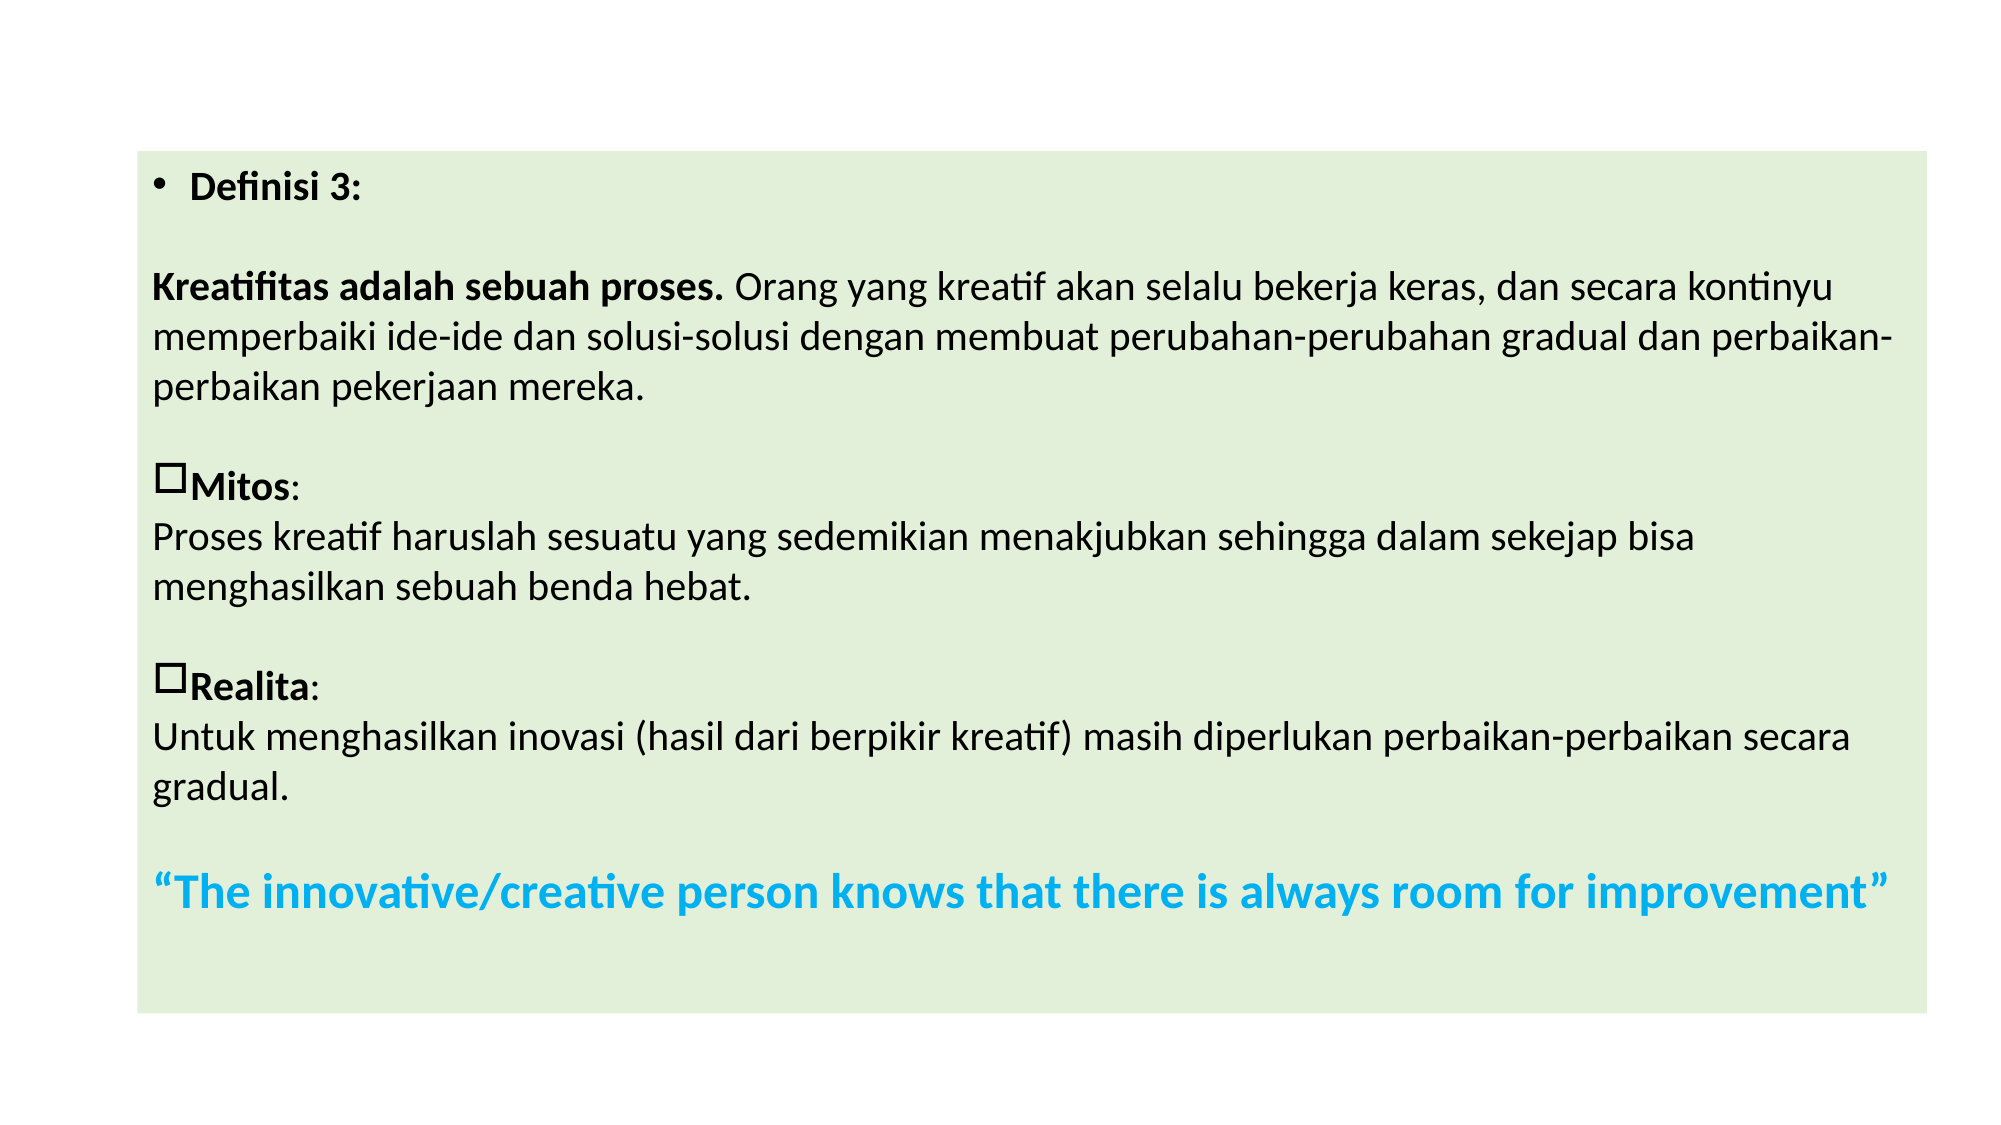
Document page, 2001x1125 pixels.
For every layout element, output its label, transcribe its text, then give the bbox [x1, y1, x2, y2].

list Definisi 3: Kreatifitas adalah sebuah proses. Orang yang kreatif akan selalu bekerja keras, dan secara kontinyu memperbaiki ide-ide dan solusi-solusi dengan membuat perubahan-perubahan gradual dan perbaikan-perbaikan pekerjaan mereka. Mitos: Proses kreatif haruslah sesuatu yang sedemikian menakjubkan sehingga dalam sekejap bisa menghasilkan sebuah benda hebat. Realita: Untuk menghasilkan inovasi (hasil dari berpikir kreatif) masih diperlukan perbaikan-perbaikan secara gradual. “The innovative/creative person knows that there is always room for improvement” [137, 151, 1927, 1014]
